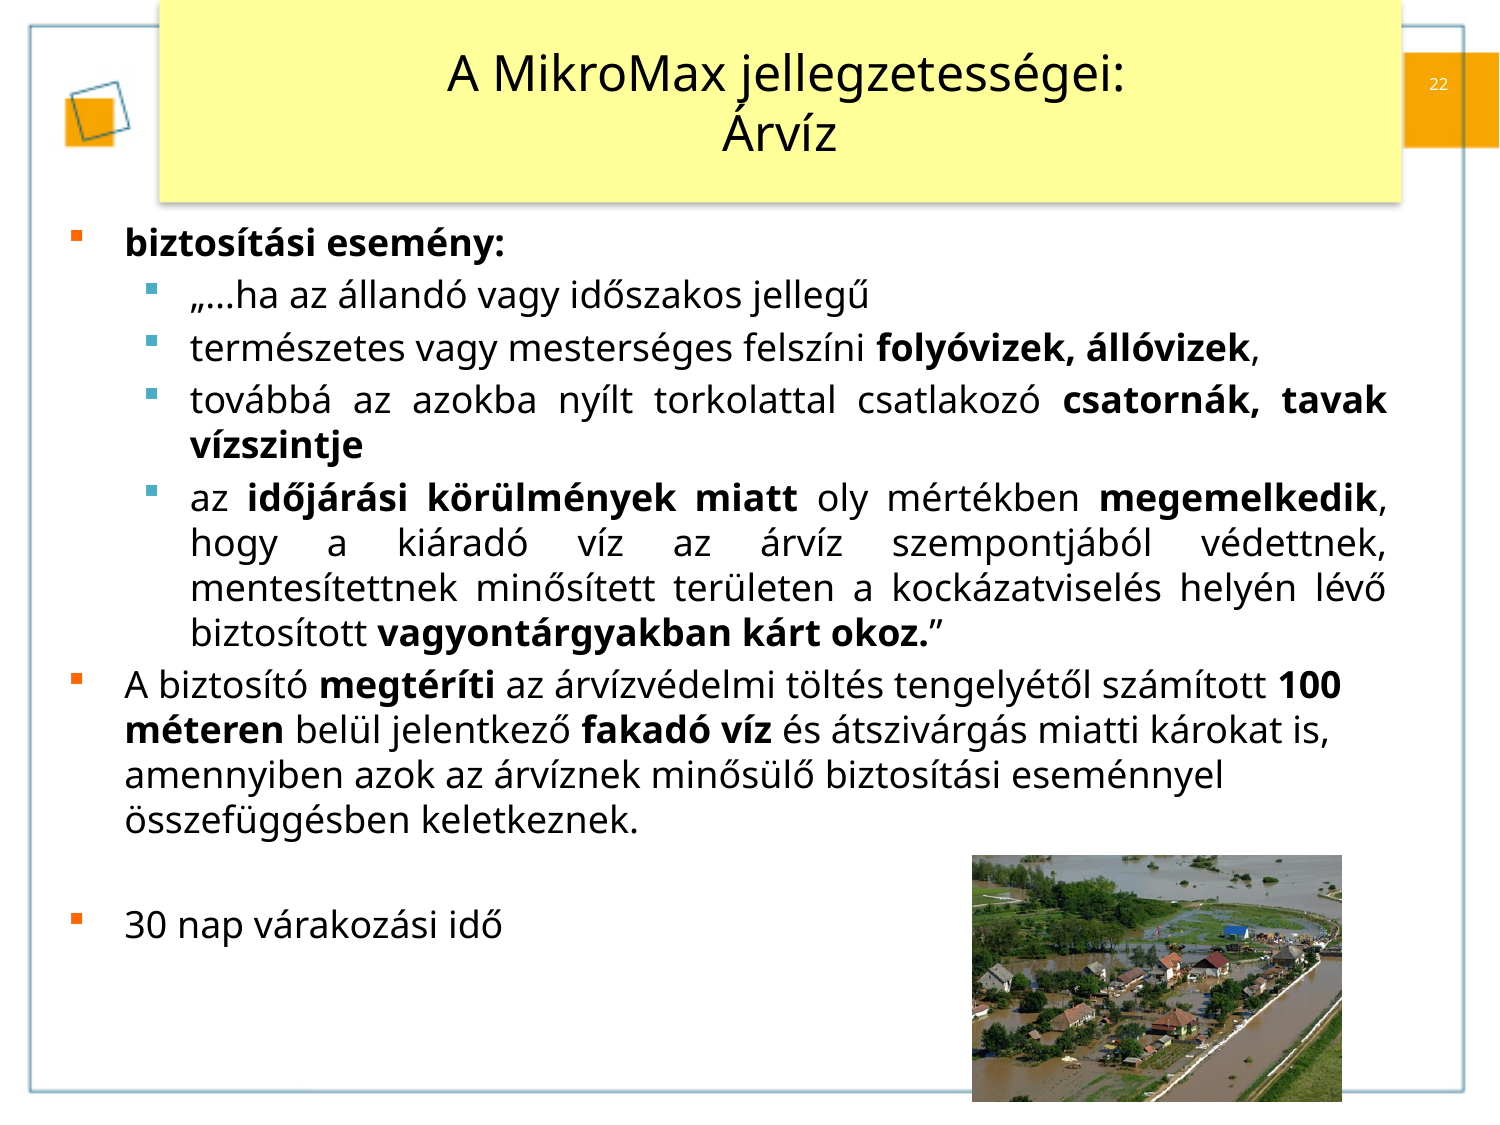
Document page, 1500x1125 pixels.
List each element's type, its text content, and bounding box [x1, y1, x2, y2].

list biztosítási esemény: „…ha az állandó vagy időszakos jellegű természetes vagy mesterséges felszíni folyóvizek, állóvizek, továbbá az azokba nyílt torkolattal csatlakozó csatornák, tavak vízszintje az időjárási körülmények miatt oly mértékben megemelkedik, hogy a kiáradó víz az árvíz szempontjából védettnek, mentesítettnek minősített területen a kockázatviselés helyén lévő biztosított vagyontárgyakban kárt okoz.” A biztosító megtéríti az árvízvédelmi töltés tengelyétől számított 100 méteren belül jelentkező fakadó víz és átszivárgás miatti károkat is, amennyiben azok az árvíznek minősülő biztosítási eseménnyel összefüggésben keletkeznek. 30 nap várakozási idő [53, 210, 1404, 1071]
slide_number 22 [1407, 66, 1464, 145]
title A MikroMax jellegzetességei: Árvíz [159, 0, 1402, 203]
picture [1, 0, 1499, 1125]
